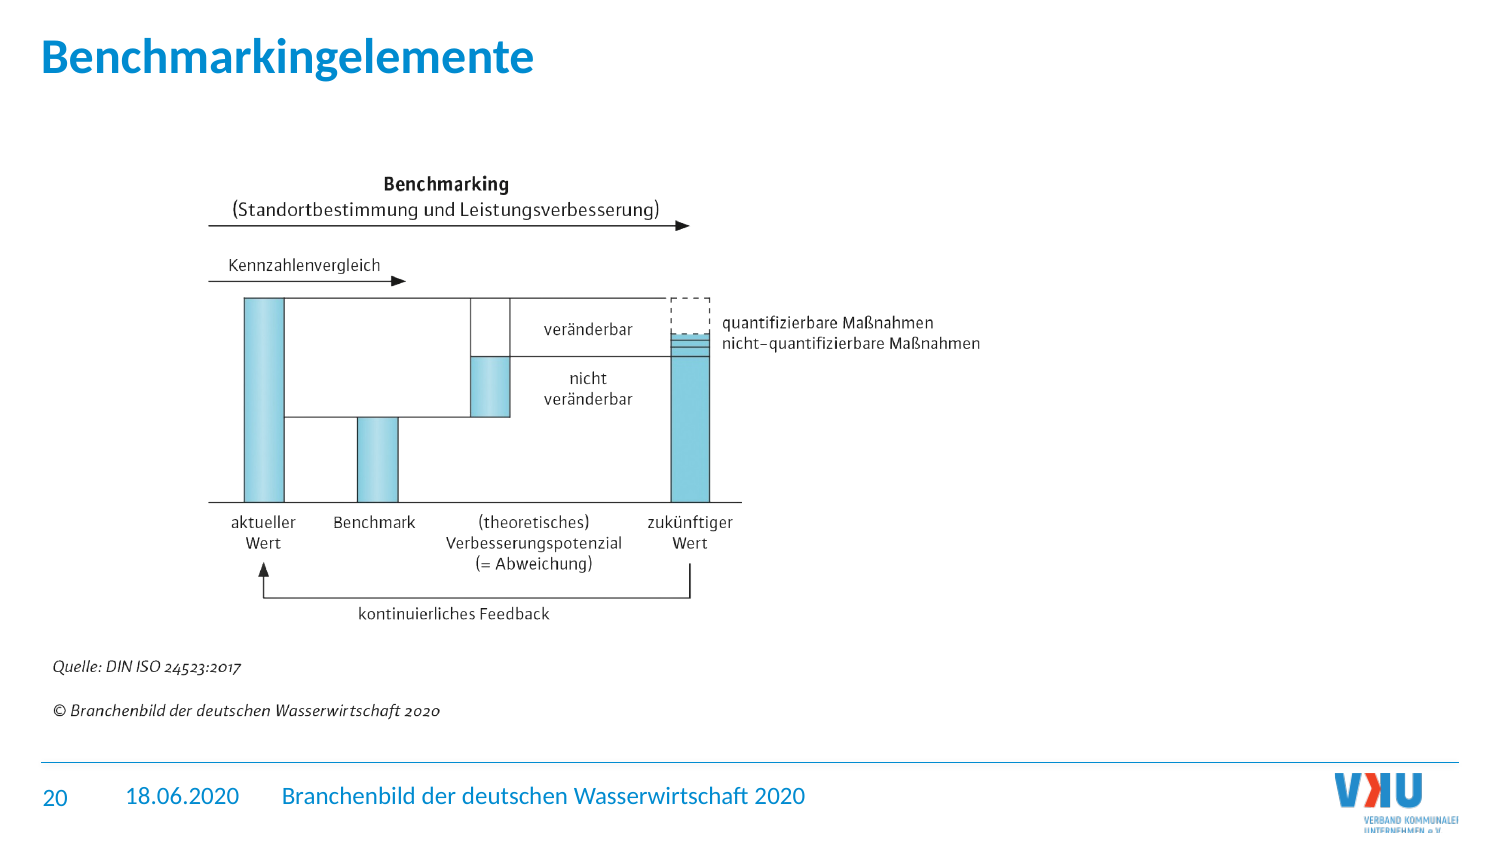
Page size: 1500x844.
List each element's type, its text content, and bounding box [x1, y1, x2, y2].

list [0, 149, 1041, 737]
title Benchmarkingelemente [40, 23, 1459, 146]
